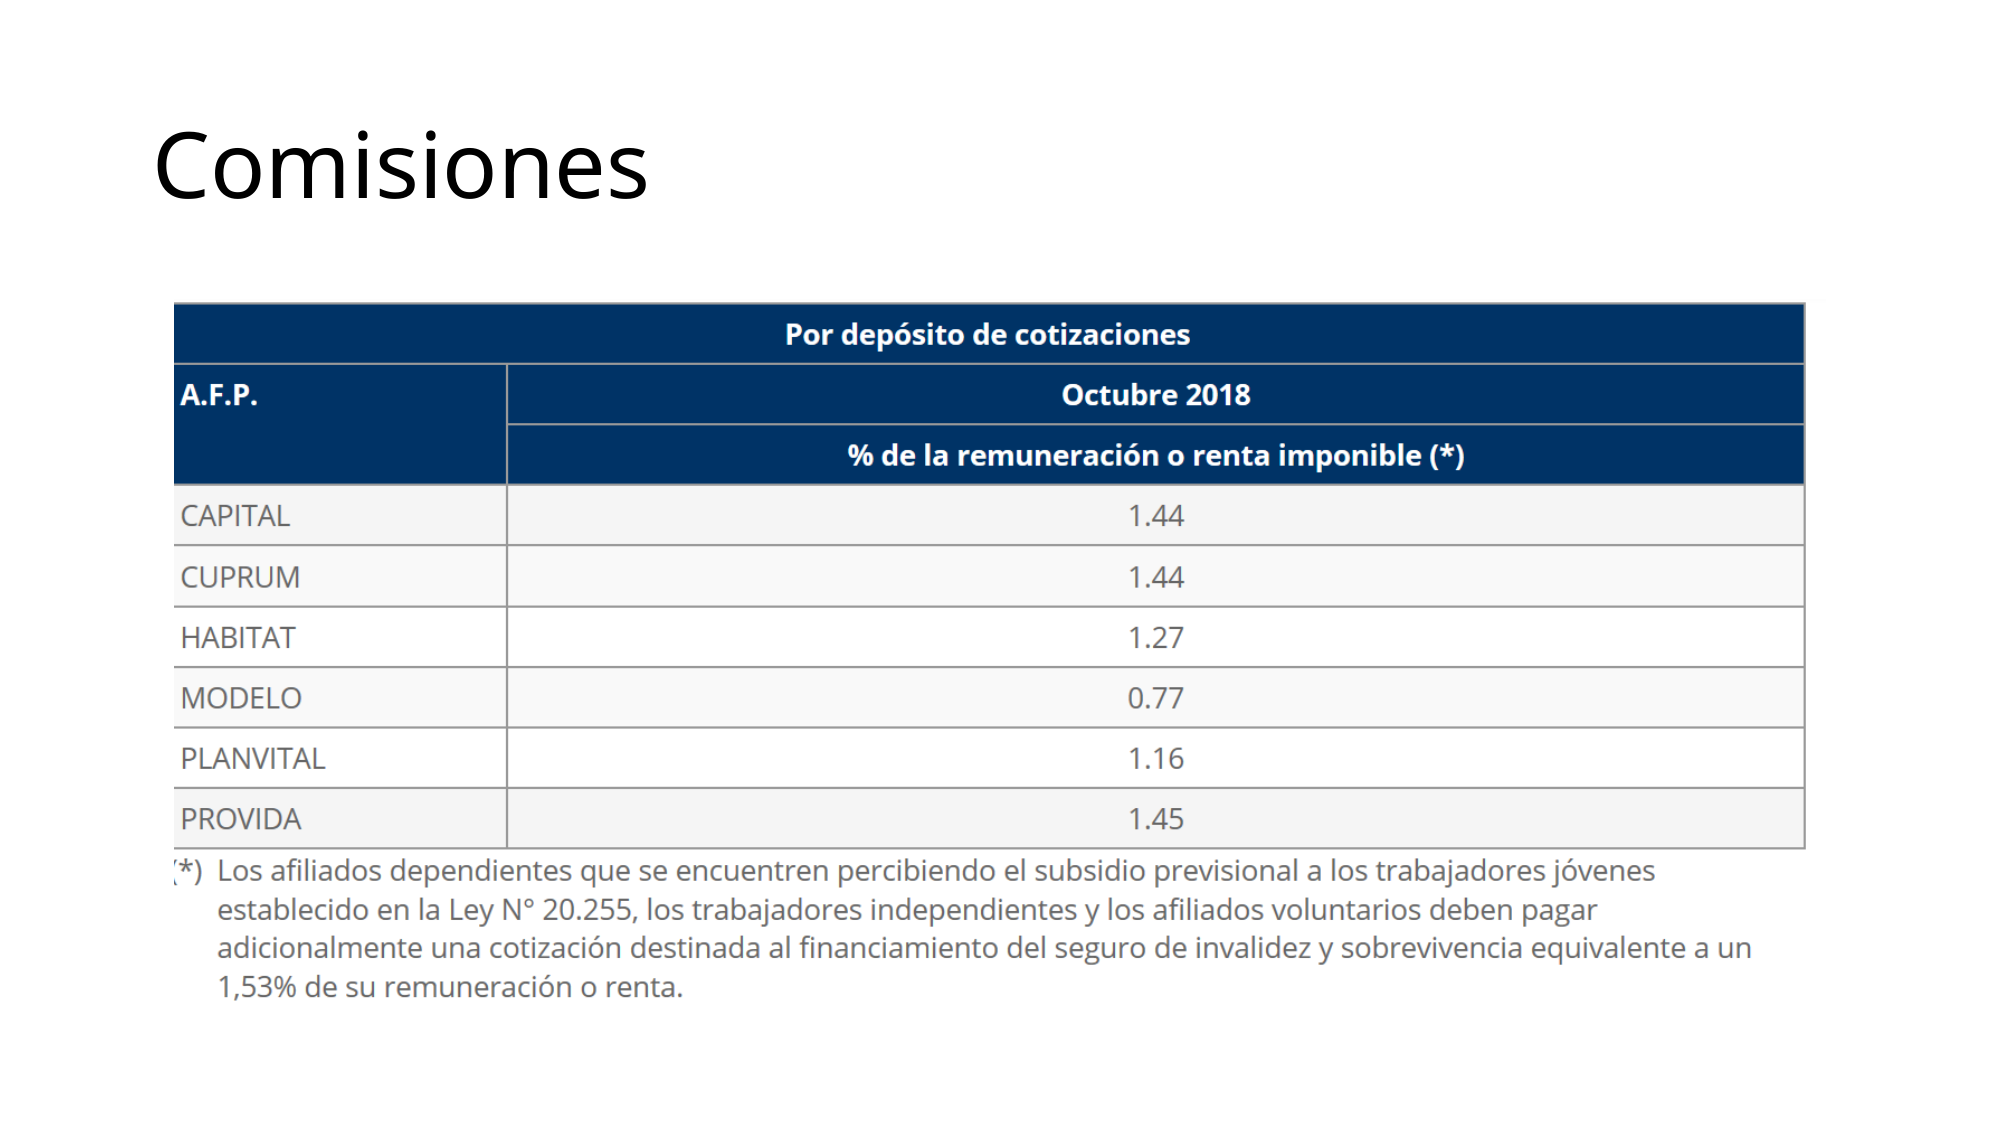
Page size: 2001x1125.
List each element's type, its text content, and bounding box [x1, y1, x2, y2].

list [174, 299, 1826, 1014]
title Comisiones [137, 59, 1863, 278]
